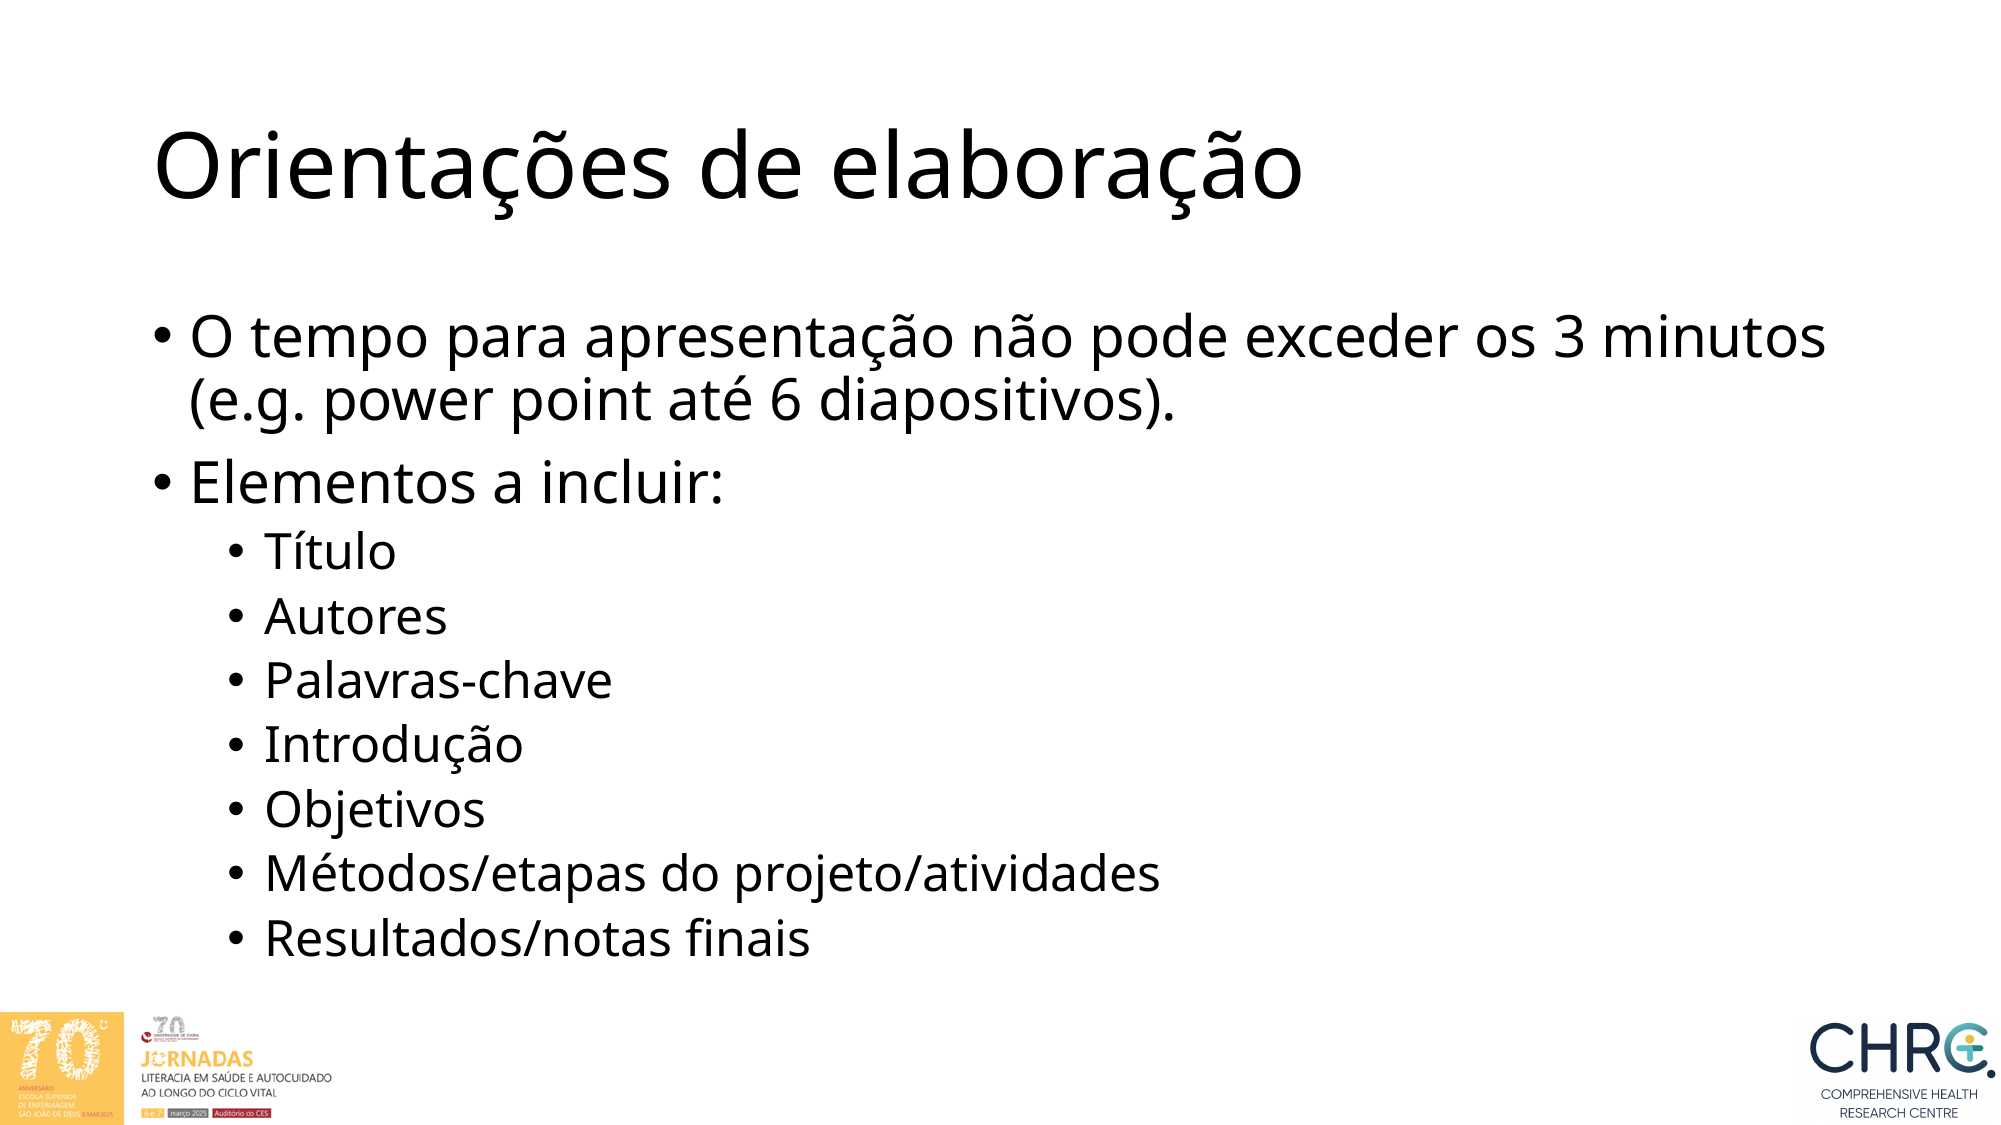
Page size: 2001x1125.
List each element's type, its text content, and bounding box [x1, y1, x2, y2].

title Orientações de elaboração [137, 59, 1863, 278]
list O tempo para apresentação não pode exceder os 3 minutos (e.g. power point até 6 diapositivos). Elementos a incluir: Título Autores Palavras-chave Introdução Objetivos Métodos/etapas do projeto/atividades Resultados/notas finais [137, 299, 1863, 988]
picture [1798, 1016, 2000, 1123]
picture [0, 1012, 350, 1125]
